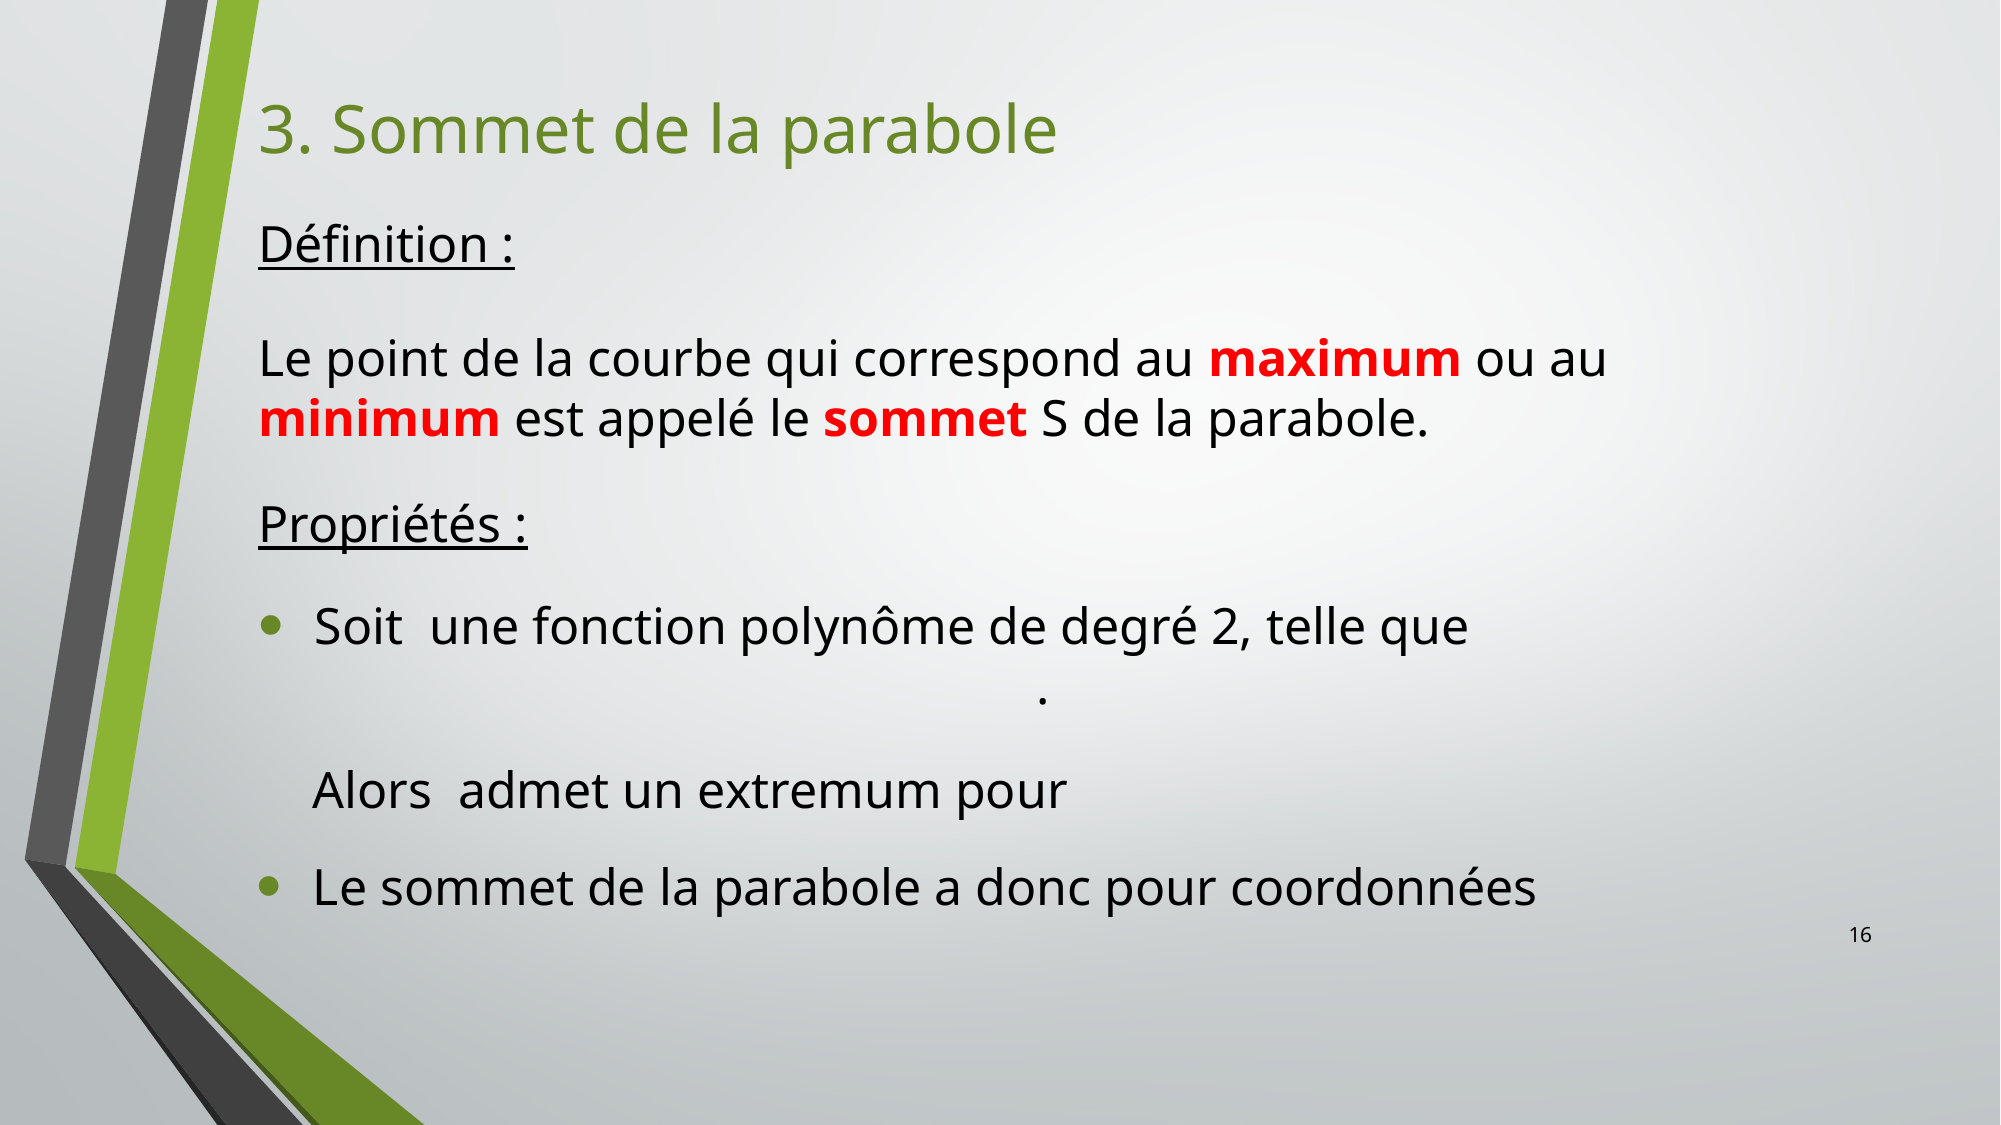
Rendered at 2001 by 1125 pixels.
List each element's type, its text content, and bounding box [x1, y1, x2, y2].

text_box 3. Sommet de la parabole [243, 79, 1887, 174]
slide_number 16 [1796, 906, 1887, 967]
text_box Propriétés : [243, 485, 1887, 561]
text_box Définition : [243, 205, 1887, 281]
text_box Le point de la courbe qui correspond au maximum ou au minimum est appelé le sommet S de la parabole. [243, 318, 1844, 454]
